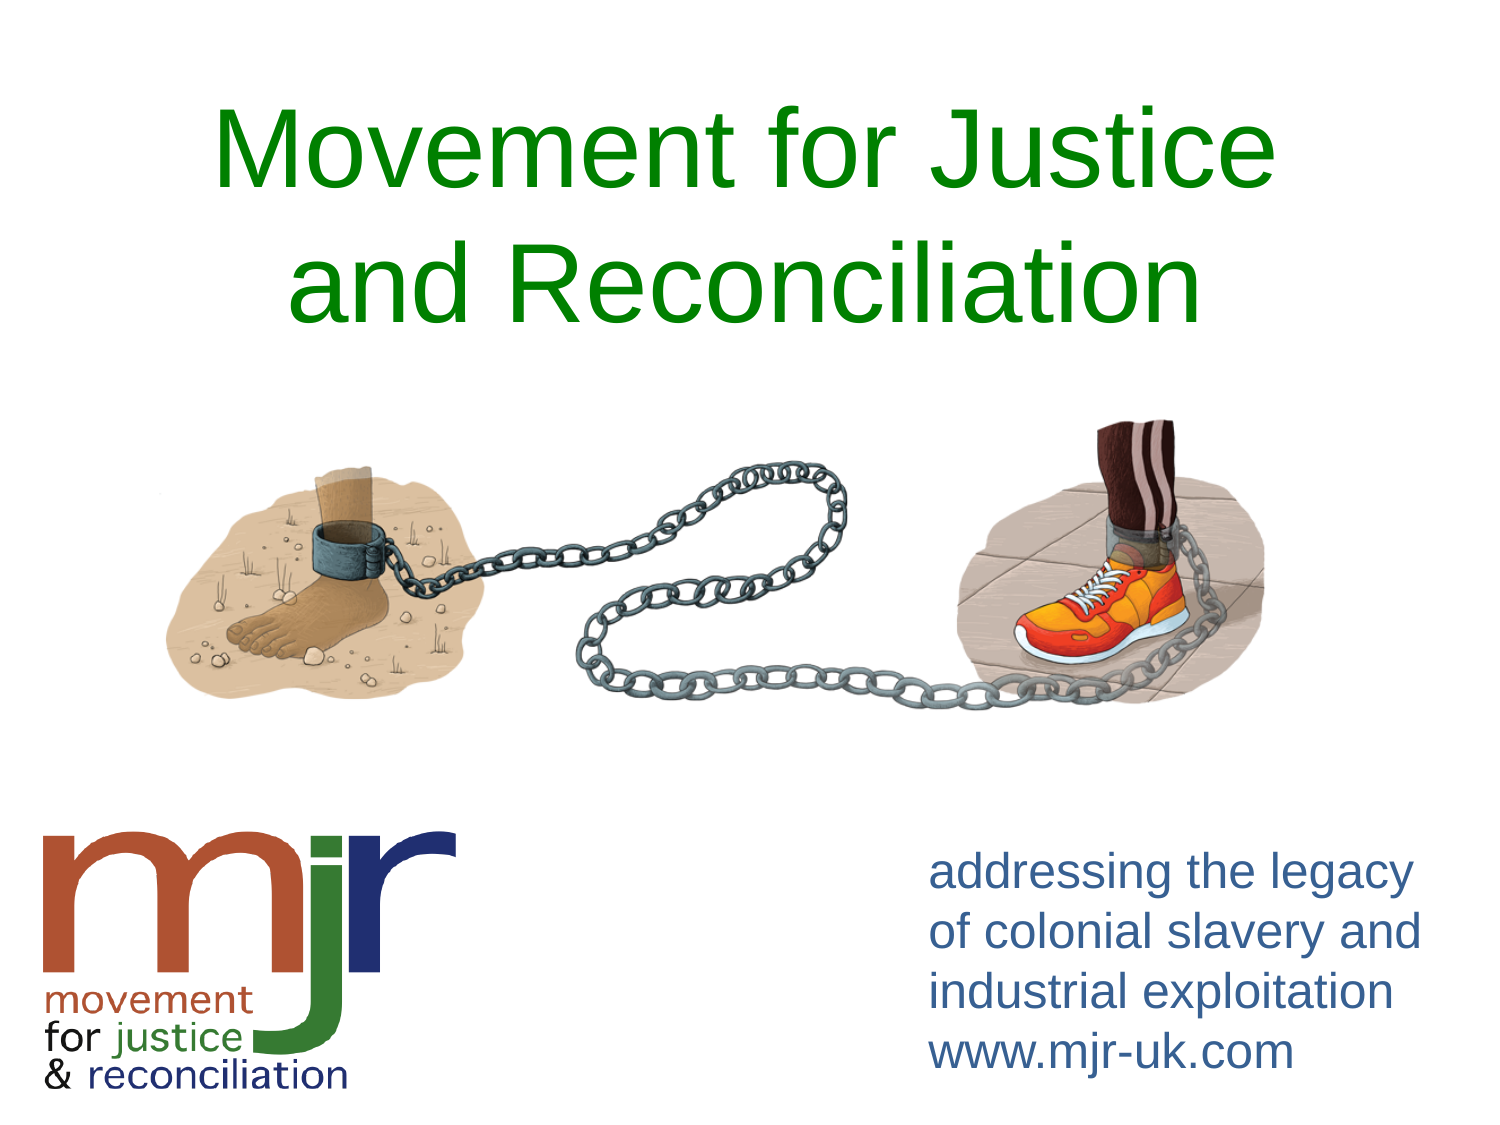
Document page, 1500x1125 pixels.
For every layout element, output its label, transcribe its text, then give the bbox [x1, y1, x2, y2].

text_box addressing the legacy of colonial slavery and industrial exploitation www.mjr-uk.com [913, 831, 1438, 1087]
picture [42, 831, 456, 1090]
picture [157, 400, 1287, 724]
text_box Movement for Justice and Reconciliation [121, 67, 1370, 353]
